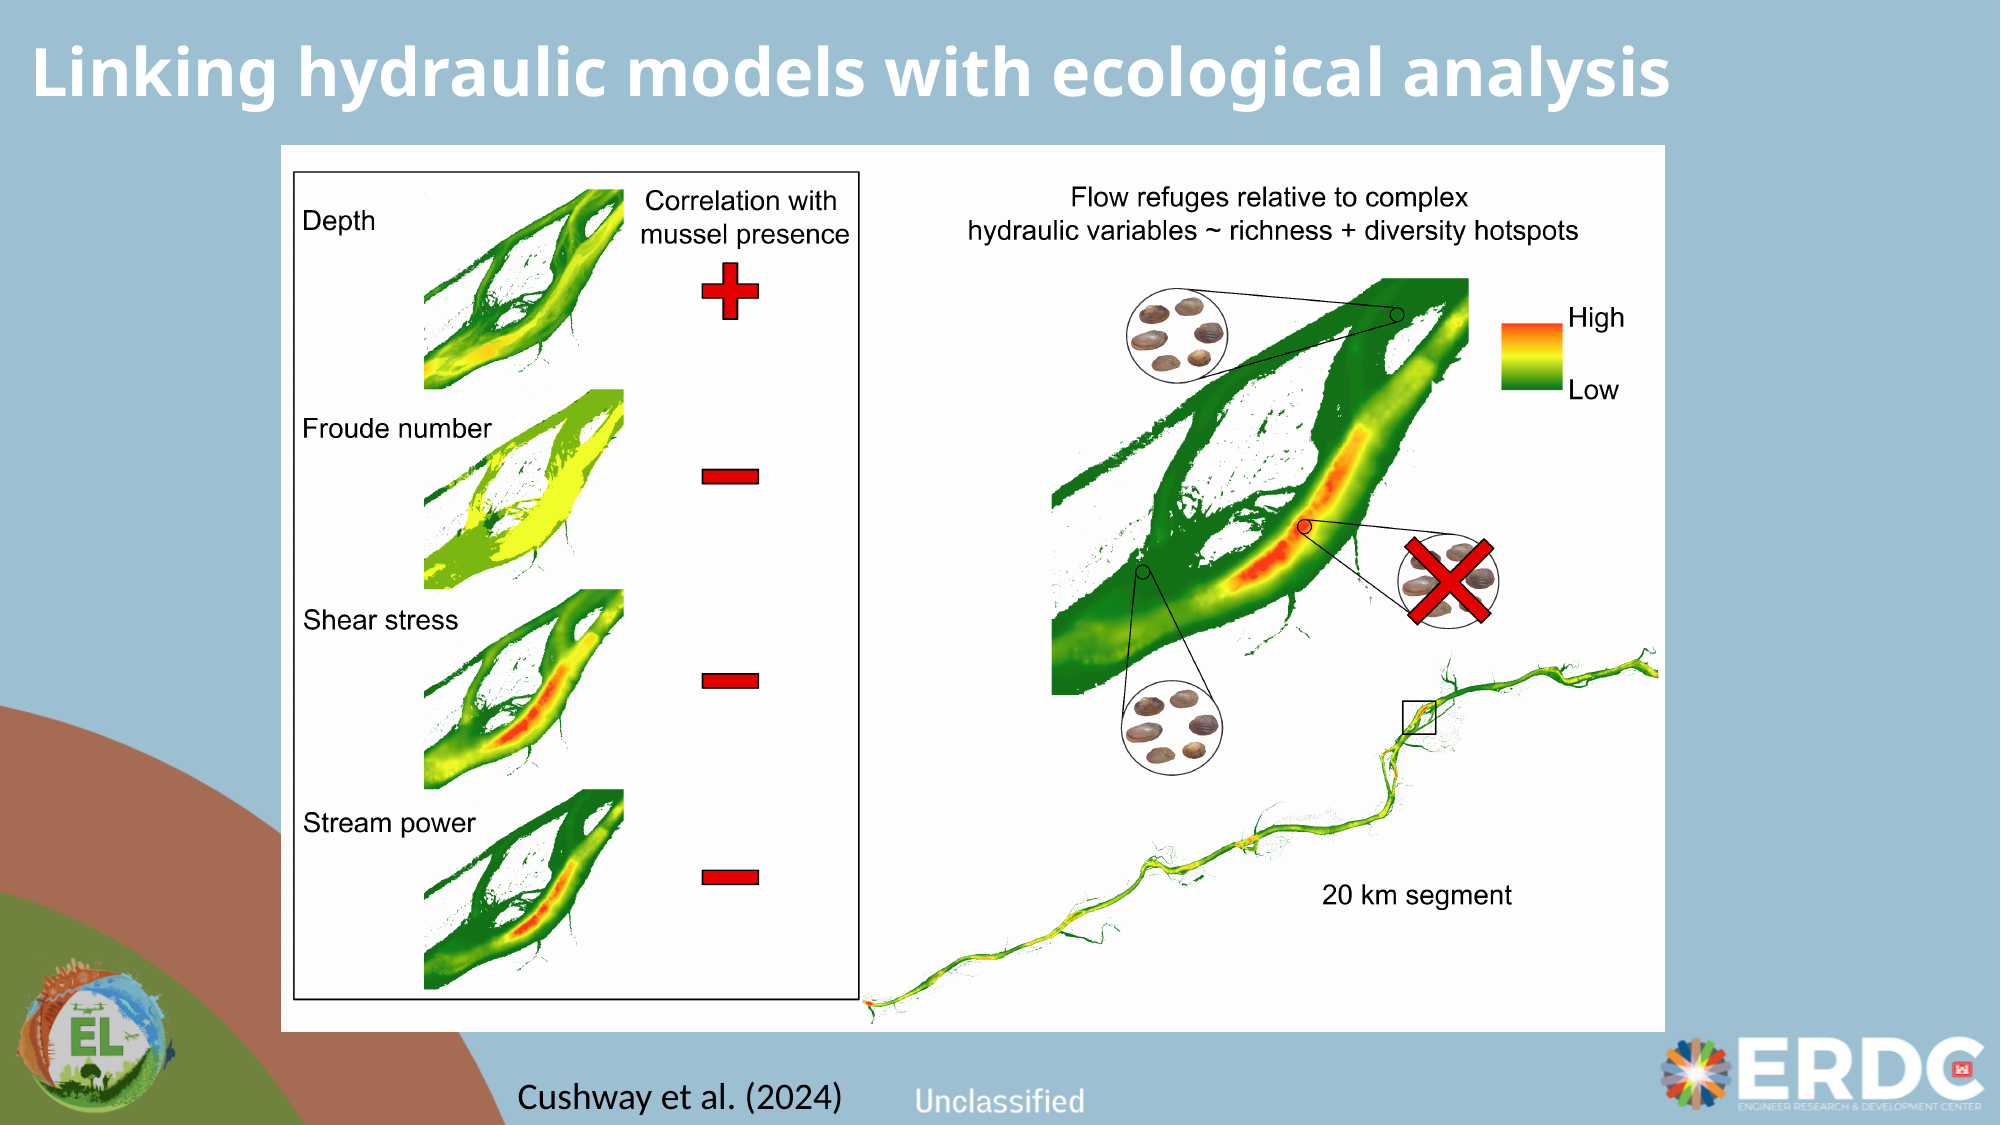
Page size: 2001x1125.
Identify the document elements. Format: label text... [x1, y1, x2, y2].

picture [0, 0, 2000, 1125]
title Linking hydraulic models with ecological analysis [15, 23, 1783, 118]
text_box Cushway et al. (2024) [502, 1064, 859, 1125]
